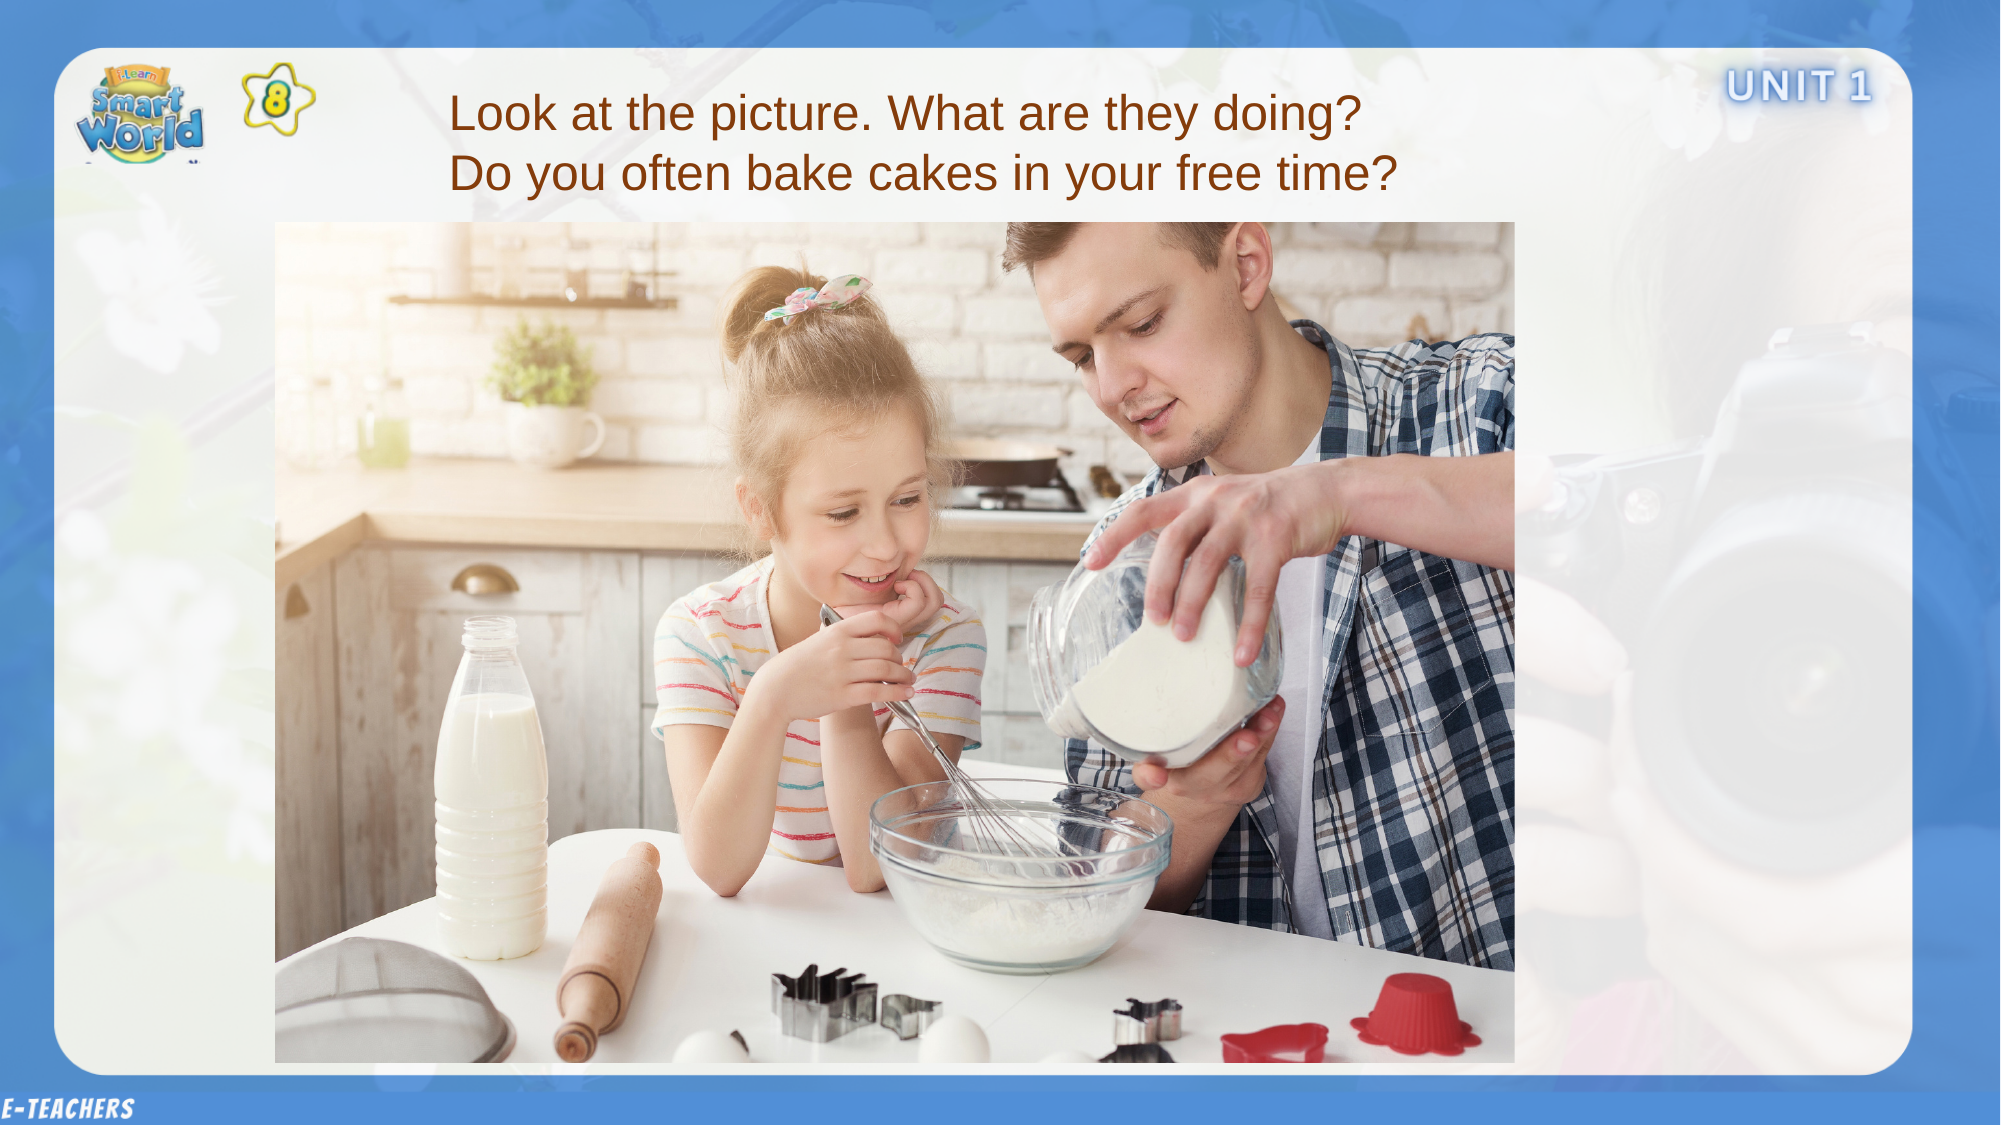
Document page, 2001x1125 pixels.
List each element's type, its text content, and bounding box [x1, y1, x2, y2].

text_box [275, 222, 1515, 1063]
text_box Look at the picture. What are they doing? Do you often bake cakes in your free time? [433, 73, 1546, 208]
picture [0, 0, 2001, 1125]
